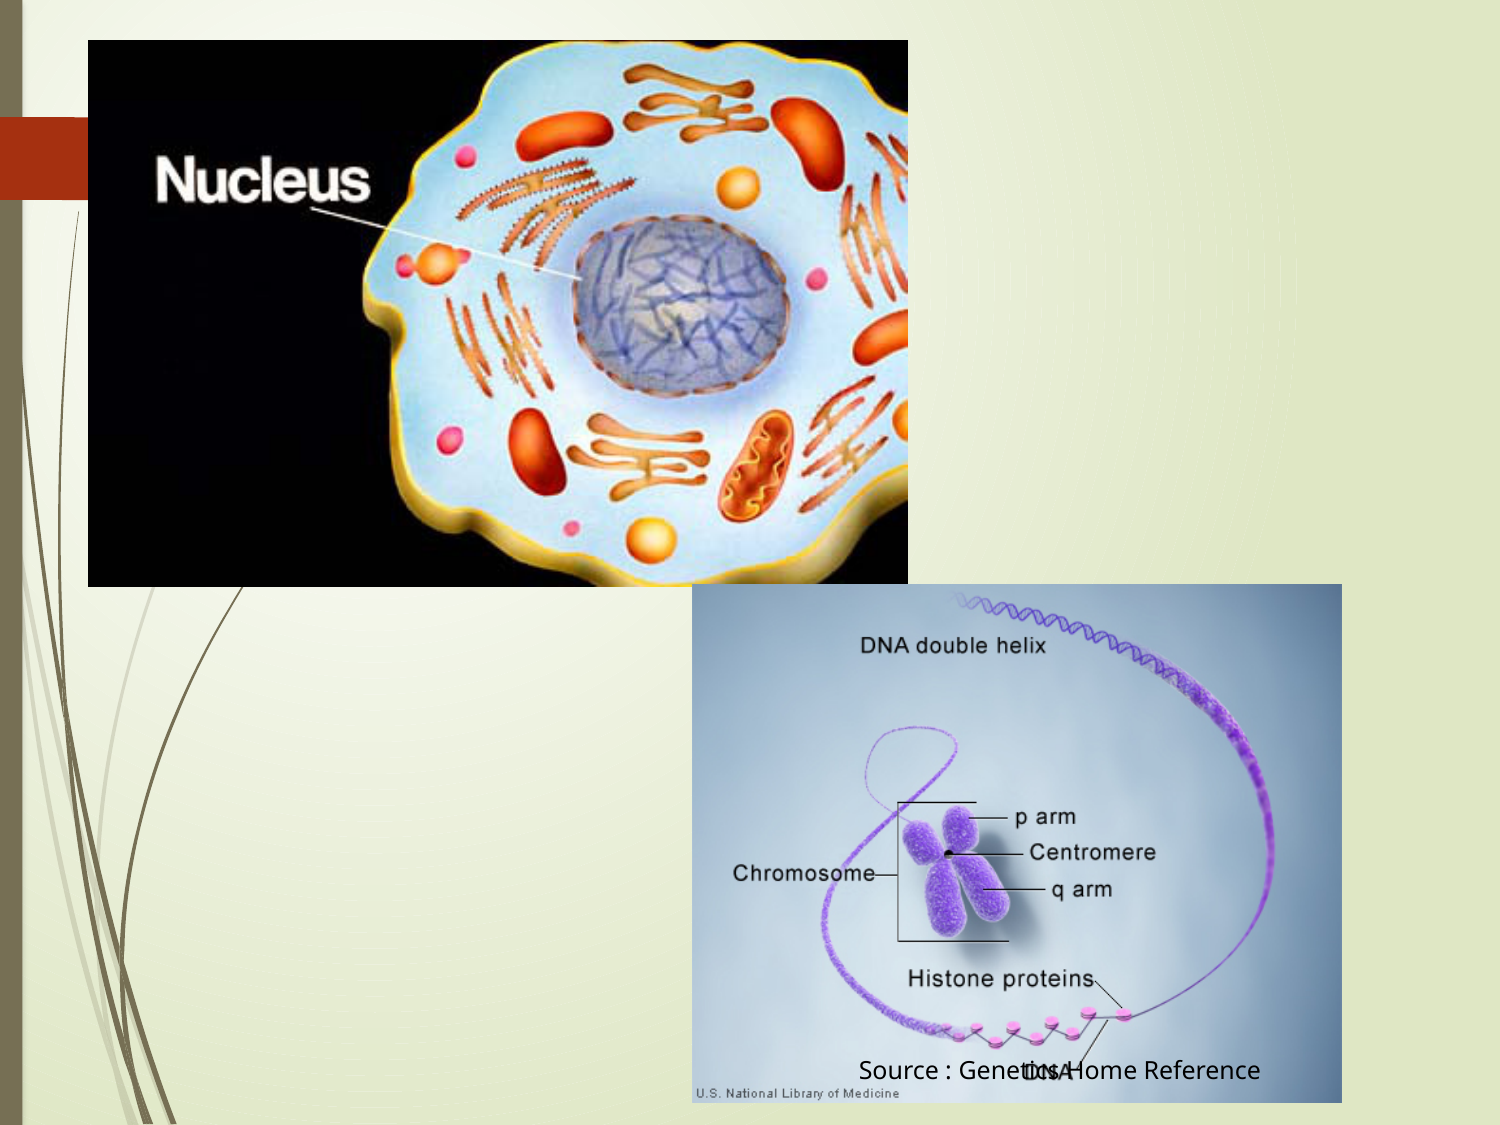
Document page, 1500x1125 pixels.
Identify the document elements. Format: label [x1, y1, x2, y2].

picture [88, 40, 1342, 1104]
